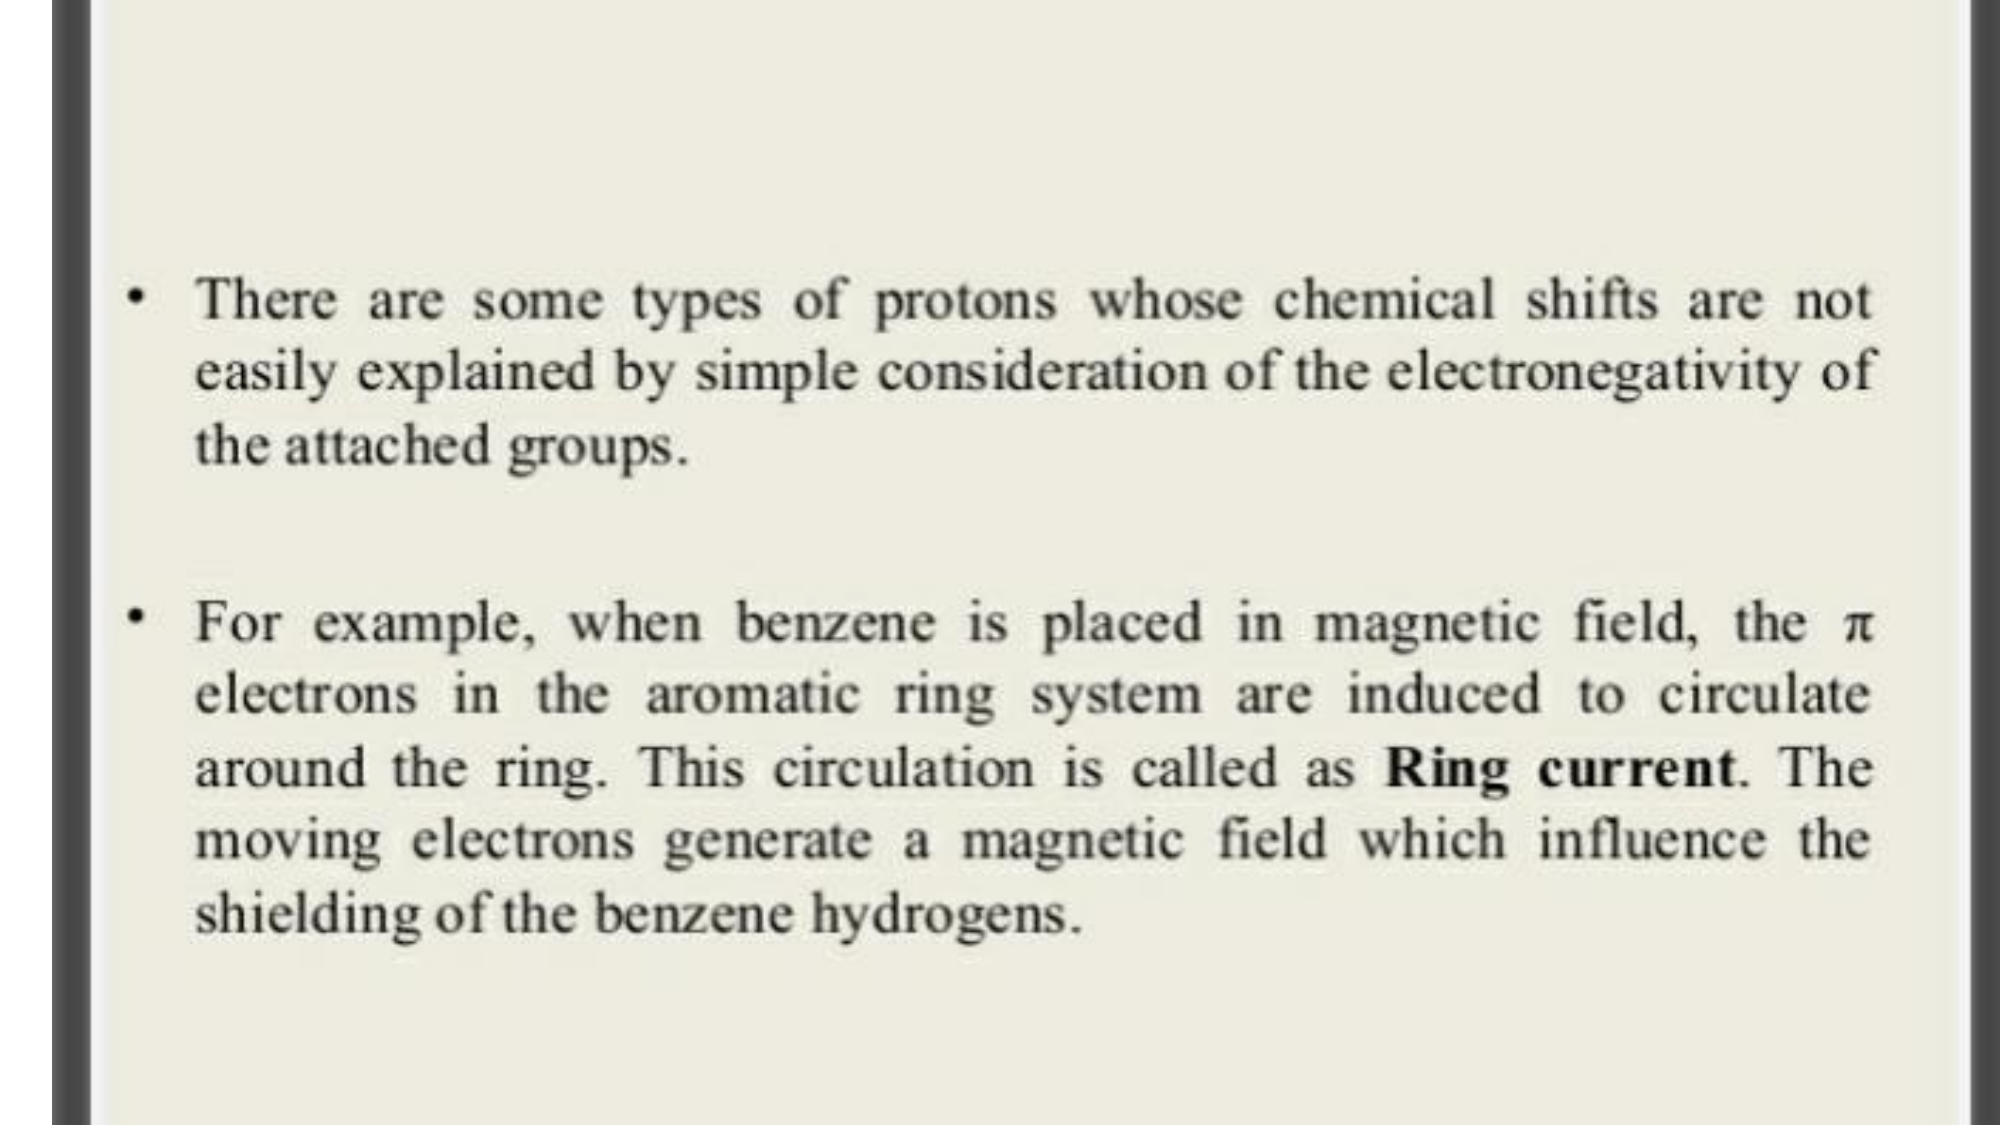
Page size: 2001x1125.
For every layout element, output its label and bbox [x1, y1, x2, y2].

list [52, 0, 2000, 1125]
